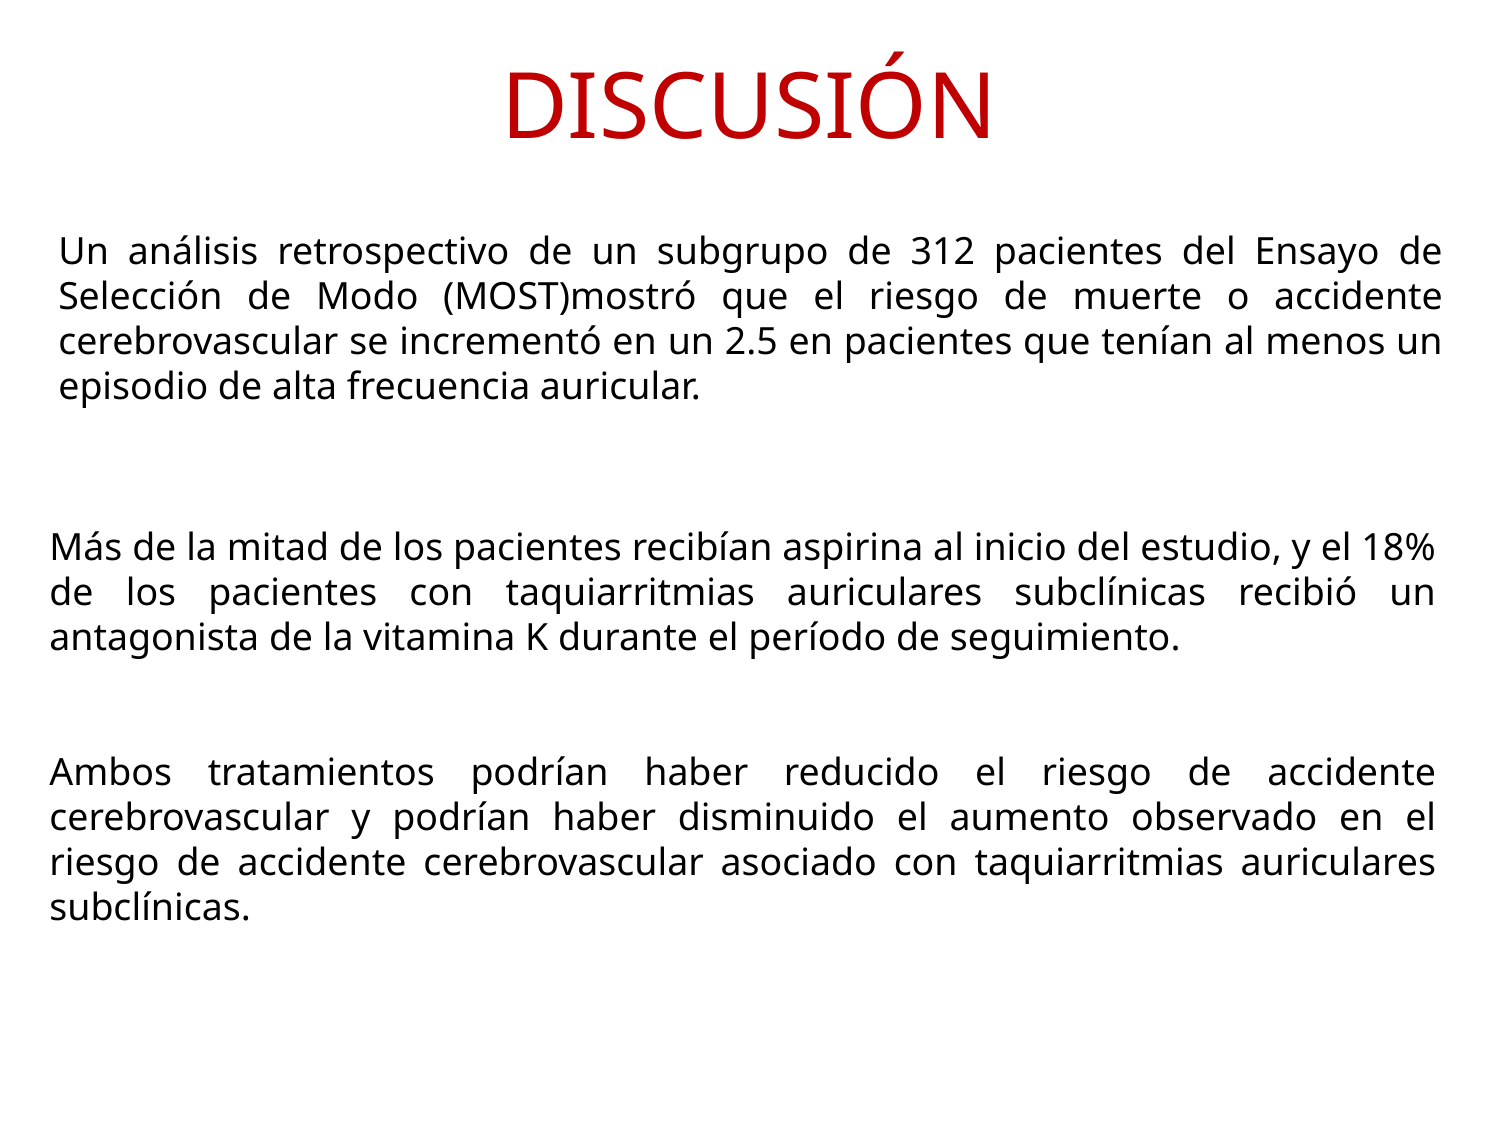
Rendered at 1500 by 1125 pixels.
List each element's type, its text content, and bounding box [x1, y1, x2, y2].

text_box Un análisis retrospectivo de un subgrupo de 312 pacientes del Ensayo de Selección de Modo (MOST)mostró que el riesgo de muerte o accidente cerebrovascular se incrementó en un 2.5 en pacientes que tenían al menos un episodio de alta frecuencia auricular. [43, 219, 1459, 415]
text_box DISCUSIÓN [43, 7, 1455, 196]
text_box Más de la mitad de los pacientes recibían aspirina al inicio del estudio, y el 18% de los pacientes con taquiarritmias auriculares subclínicas recibió un antagonista de la vitamina K durante el período de seguimiento. Ambos tratamientos podrían haber reducido el riesgo de accidente cerebrovascular y podrían haber disminuido el aumento observado en el riesgo de accidente cerebrovascular asociado con taquiarritmias auriculares subclínicas. [34, 515, 1452, 935]
